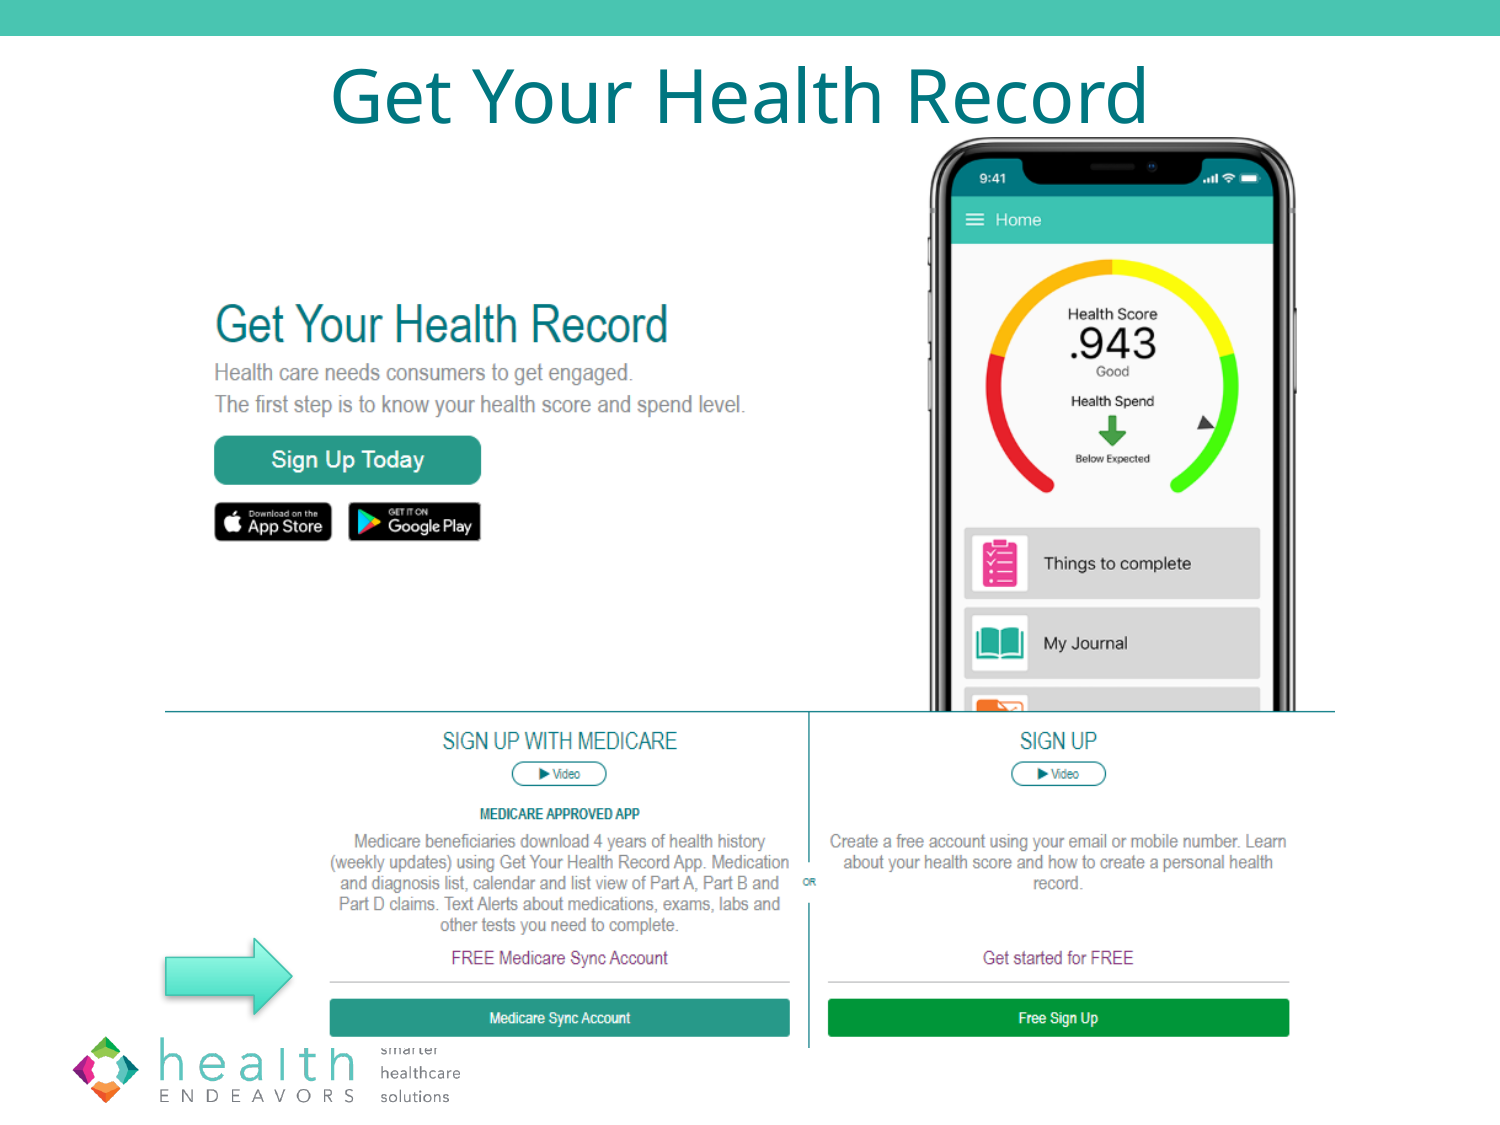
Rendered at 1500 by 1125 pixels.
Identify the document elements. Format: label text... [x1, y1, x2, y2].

picture [72, 137, 1335, 1103]
title Get Your Health Record [75, 0, 1425, 188]
